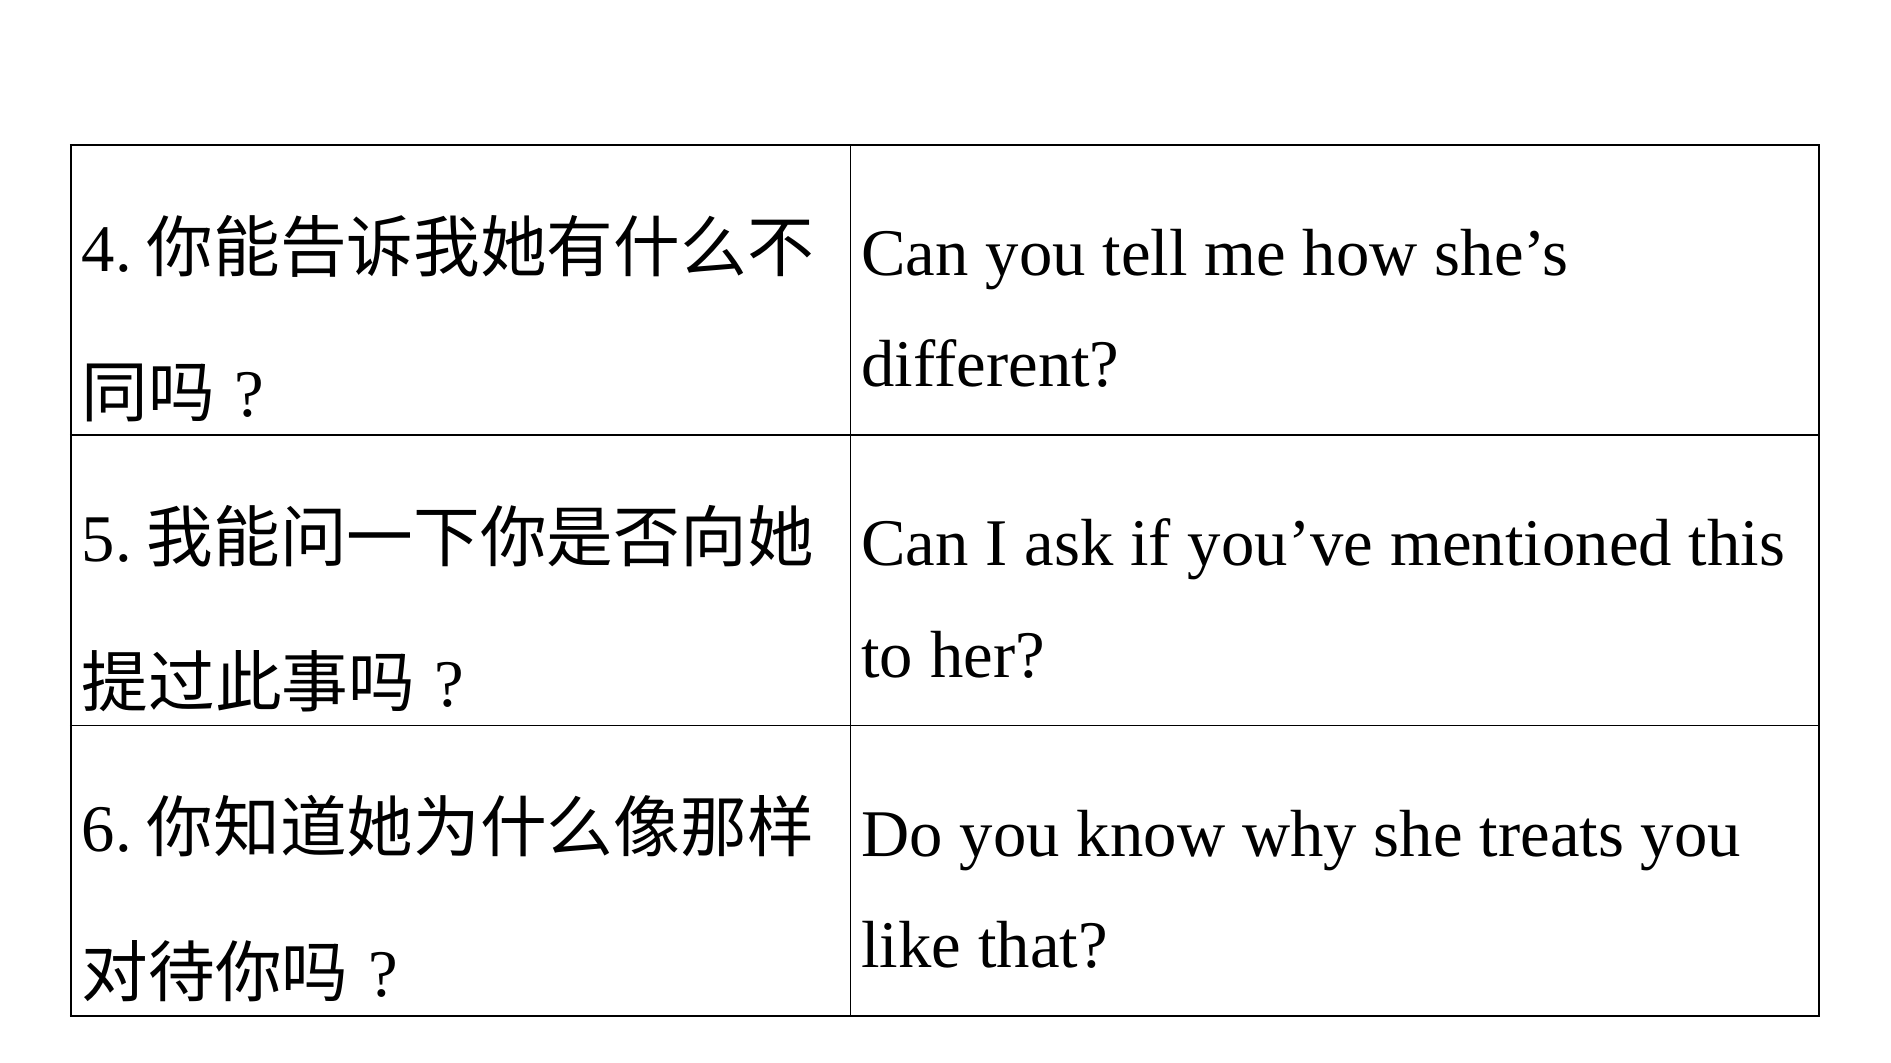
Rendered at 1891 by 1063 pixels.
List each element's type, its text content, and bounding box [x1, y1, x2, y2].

table_header 4.你能告诉我她有什么不同吗? [72, 146, 850, 434]
table_header Can you tell me how she’s different? [851, 146, 1818, 434]
table_cell Do you know why she treats you like that? [851, 726, 1818, 1015]
table_cell Can I ask if you’ve mentioned this to her? [851, 436, 1818, 725]
table_cell 6.你知道她为什么像那样对待你吗? [72, 726, 850, 1015]
table_cell 5.我能问一下你是否向她提过此事吗? [72, 436, 850, 725]
